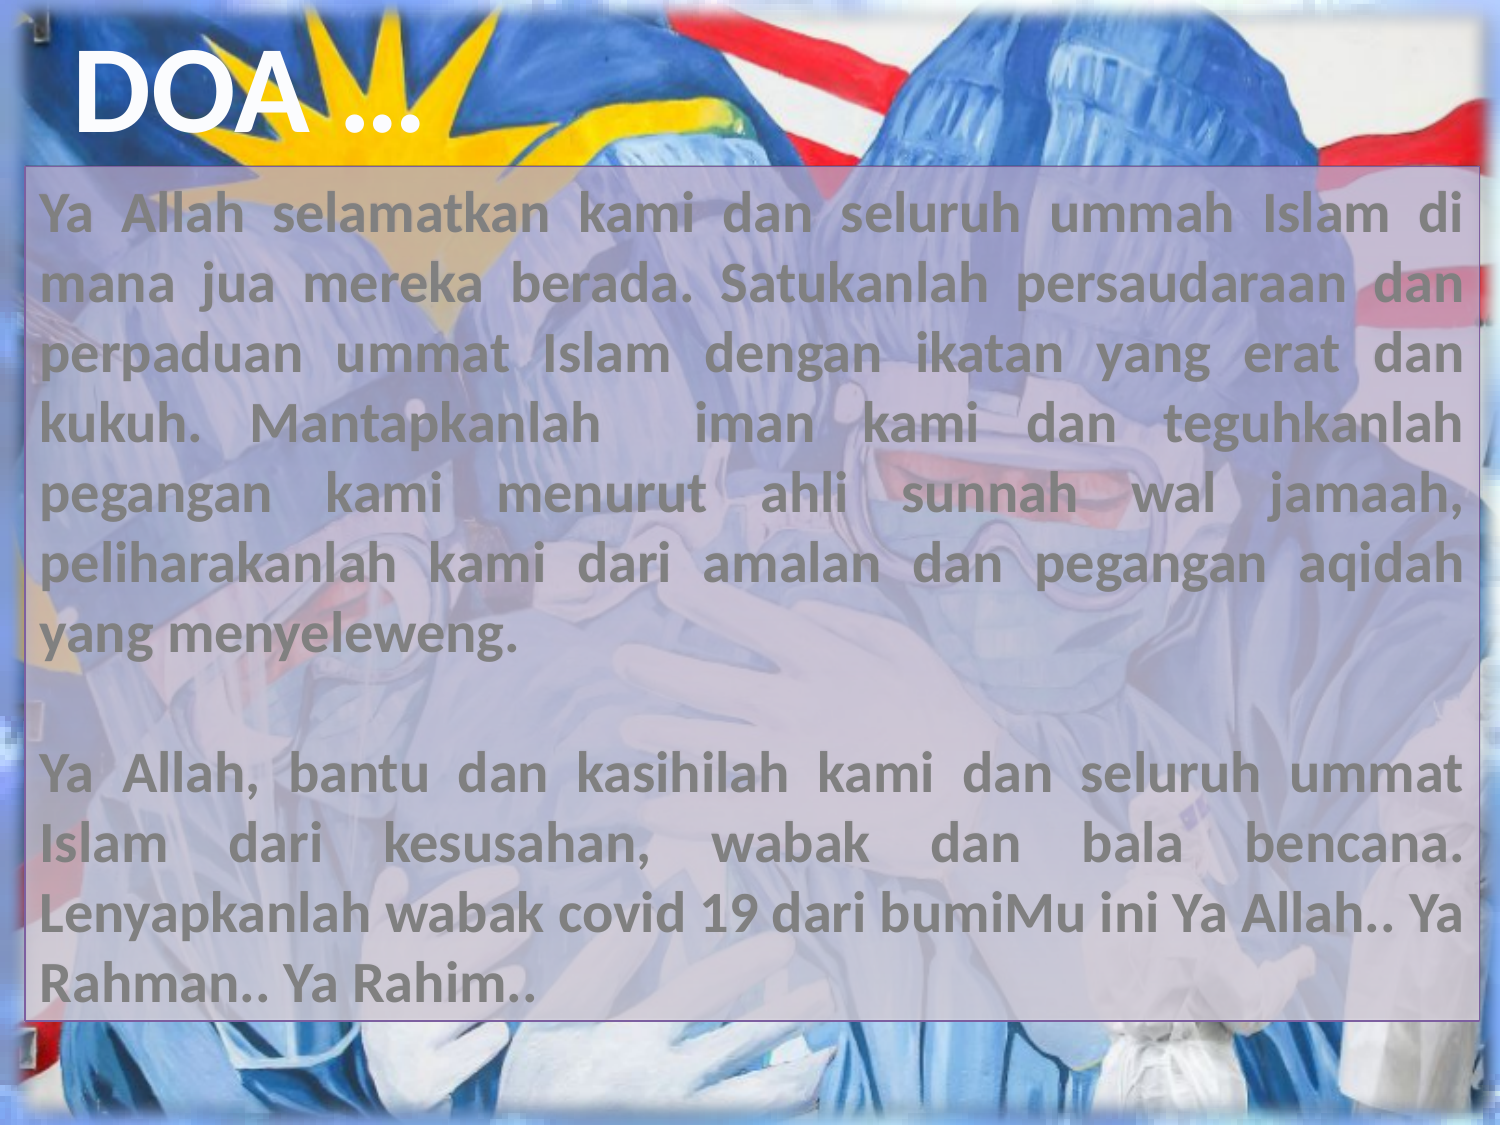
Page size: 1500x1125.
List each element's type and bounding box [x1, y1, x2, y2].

list [0, 0, 1500, 1125]
